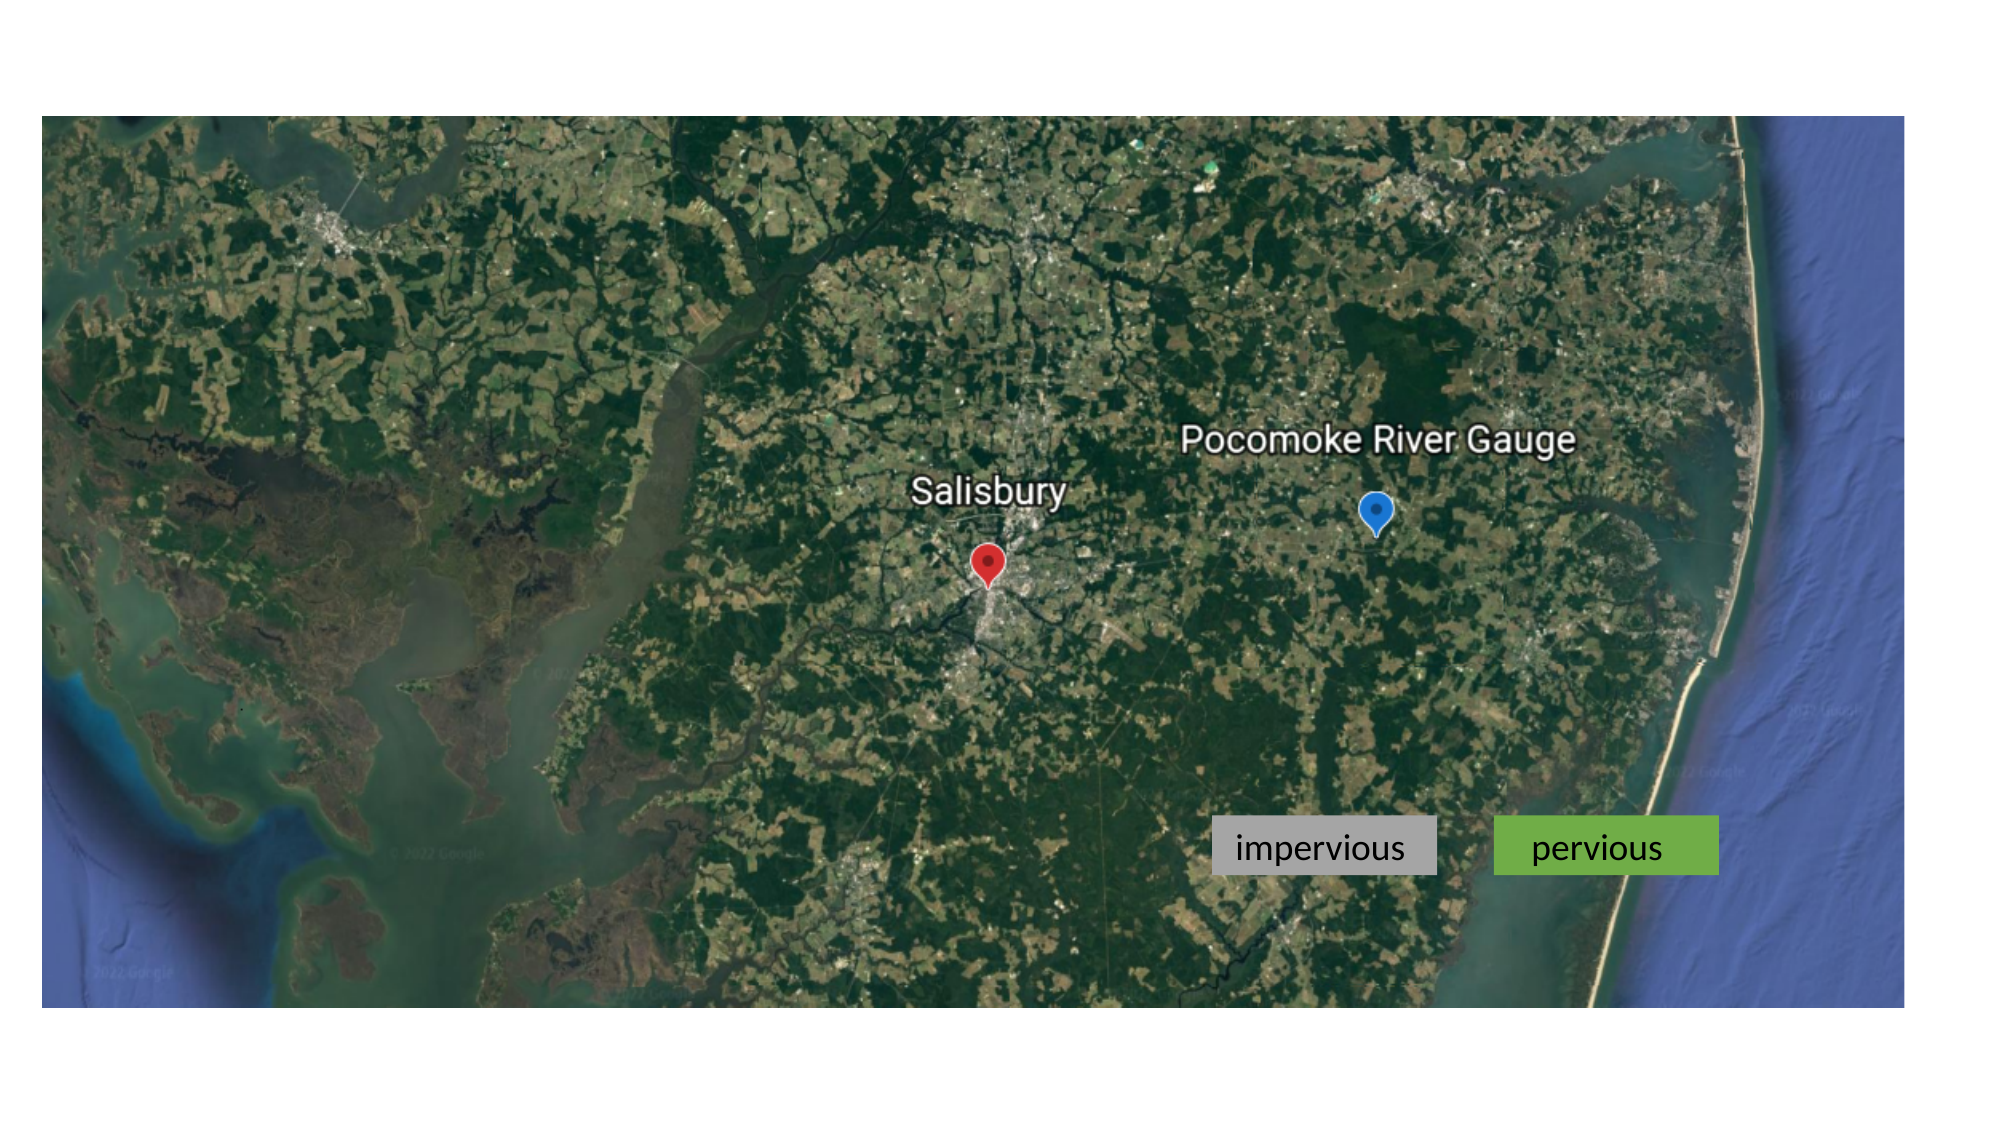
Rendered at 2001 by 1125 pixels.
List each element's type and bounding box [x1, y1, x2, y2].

picture [42, 116, 1905, 1008]
